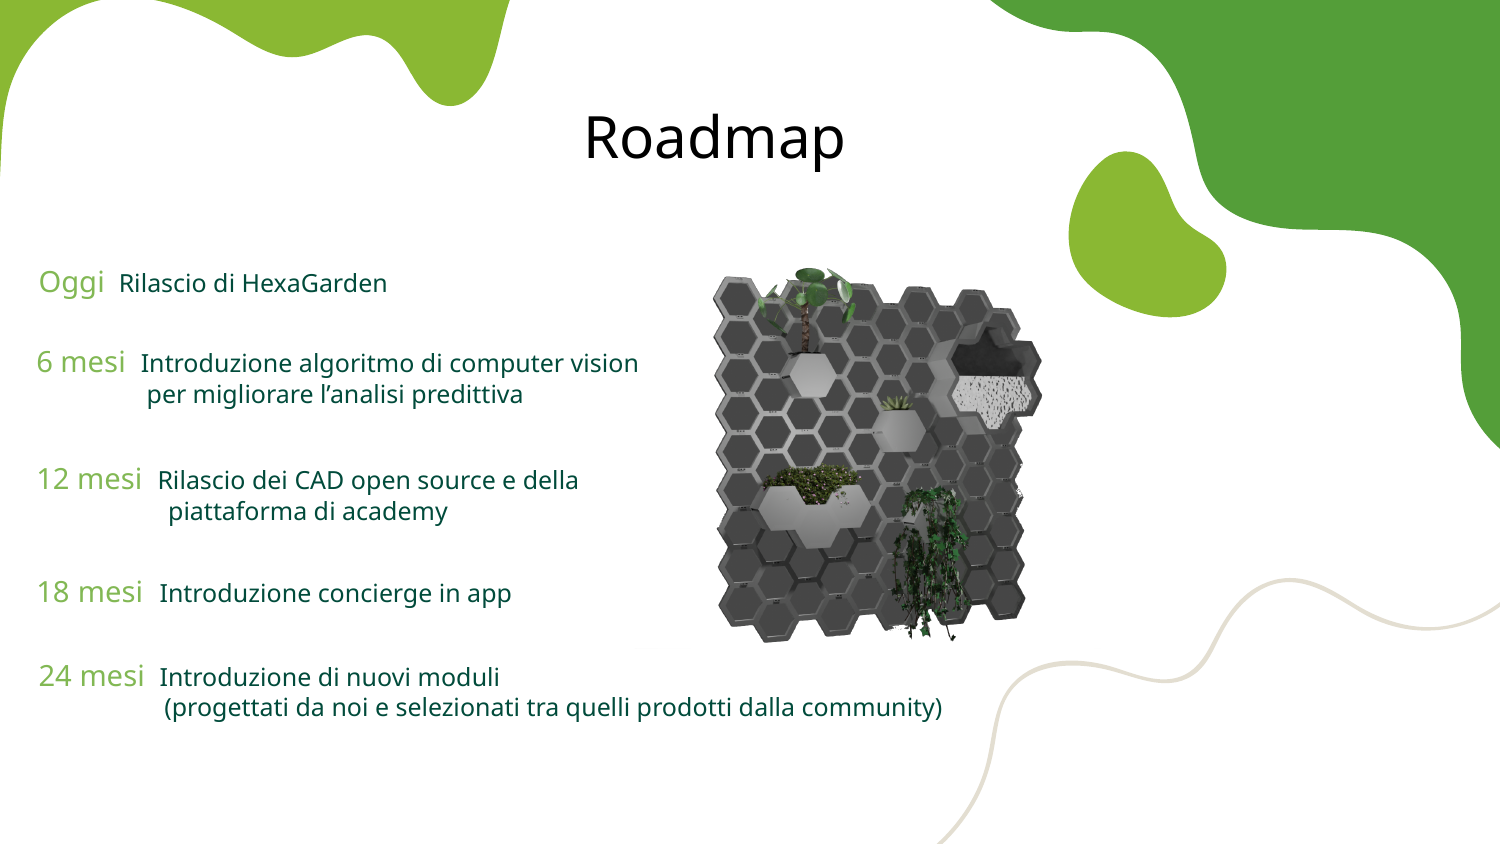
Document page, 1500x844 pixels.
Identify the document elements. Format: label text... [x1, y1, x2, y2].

text_box 18 mesi Introduzione concierge in app [21, 565, 544, 651]
text_box Oggi Rilascio di HexaGarden [23, 256, 524, 306]
text_box 6 mesi Introduzione algoritmo di computer vision per migliorare l’analisi predittiva [21, 336, 629, 451]
title Roadmap [583, 108, 884, 175]
text_box 12 mesi Rilascio dei CAD open source e della piattaforma di academy [21, 453, 629, 568]
picture [634, 262, 1102, 652]
text_box 24 mesi Introduzione di nuovi moduli (progettati da noi e selezionati tra quelli prodotti dalla community) [23, 649, 1342, 764]
